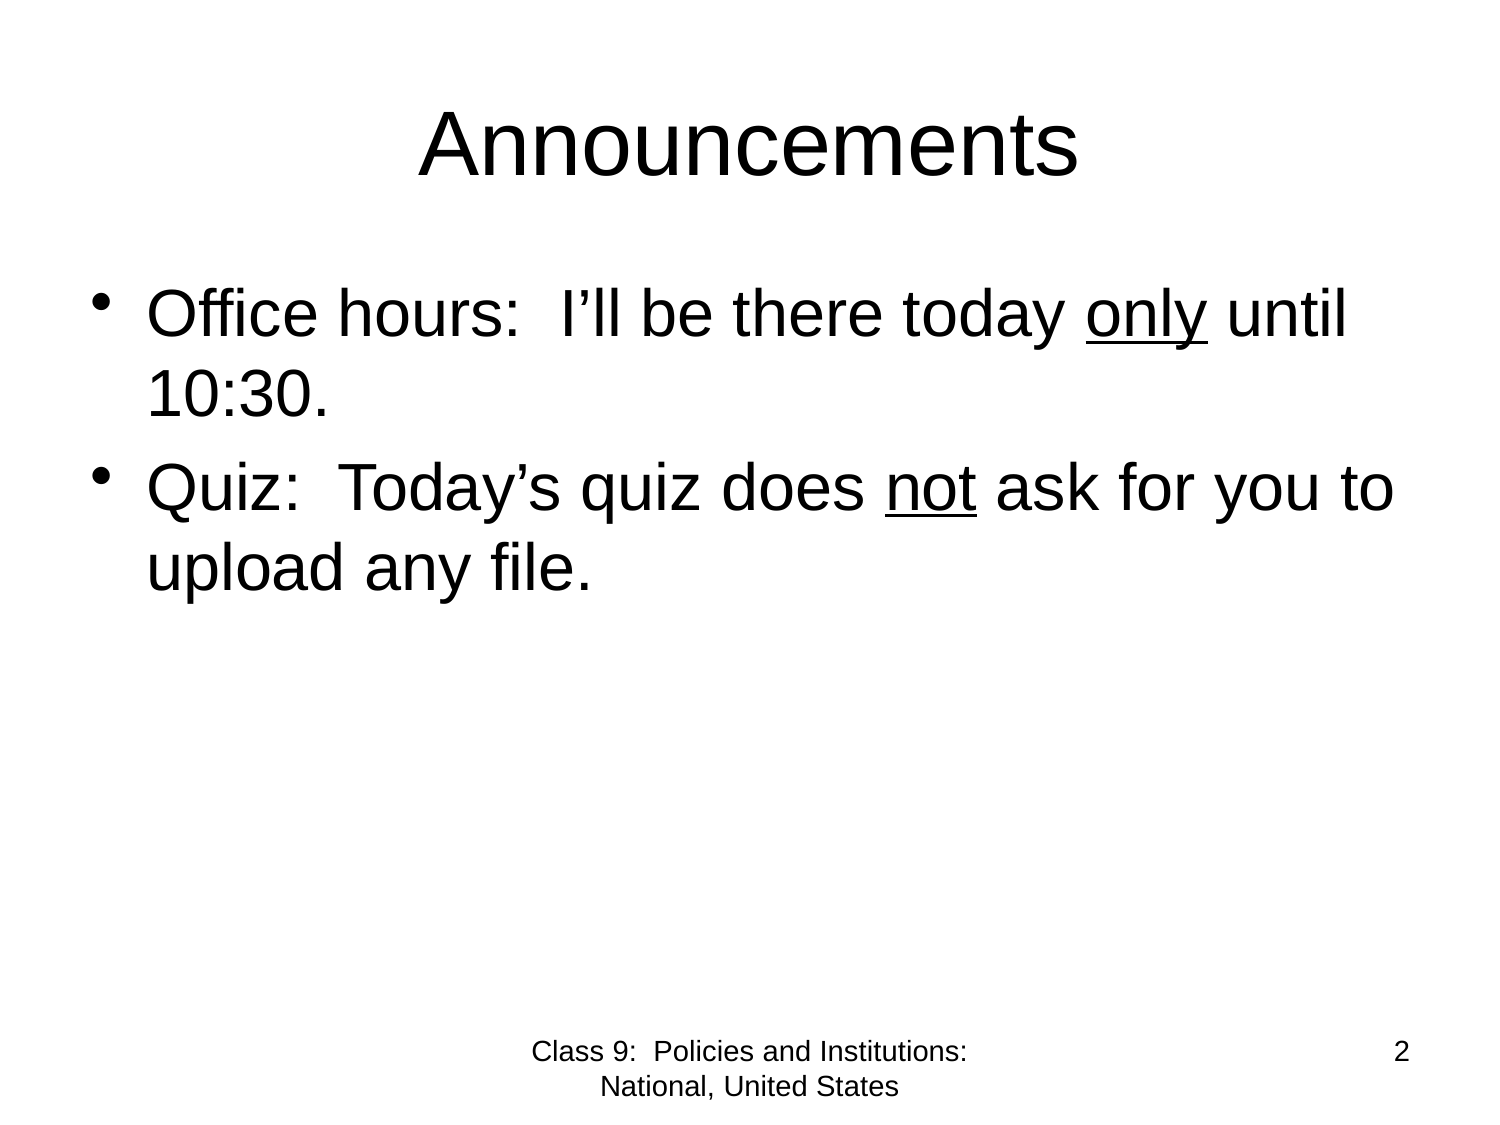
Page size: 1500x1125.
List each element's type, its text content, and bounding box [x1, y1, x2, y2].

title Announcements [74, 44, 1426, 233]
slide_number 2 [1074, 1024, 1426, 1103]
list Office hours: I’ll be there today only until 10:30. Quiz: Today’s quiz does not ask for you to upload any file. [74, 262, 1426, 1006]
footer Class 9: Policies and Institutions: National, United States [512, 1024, 988, 1103]
